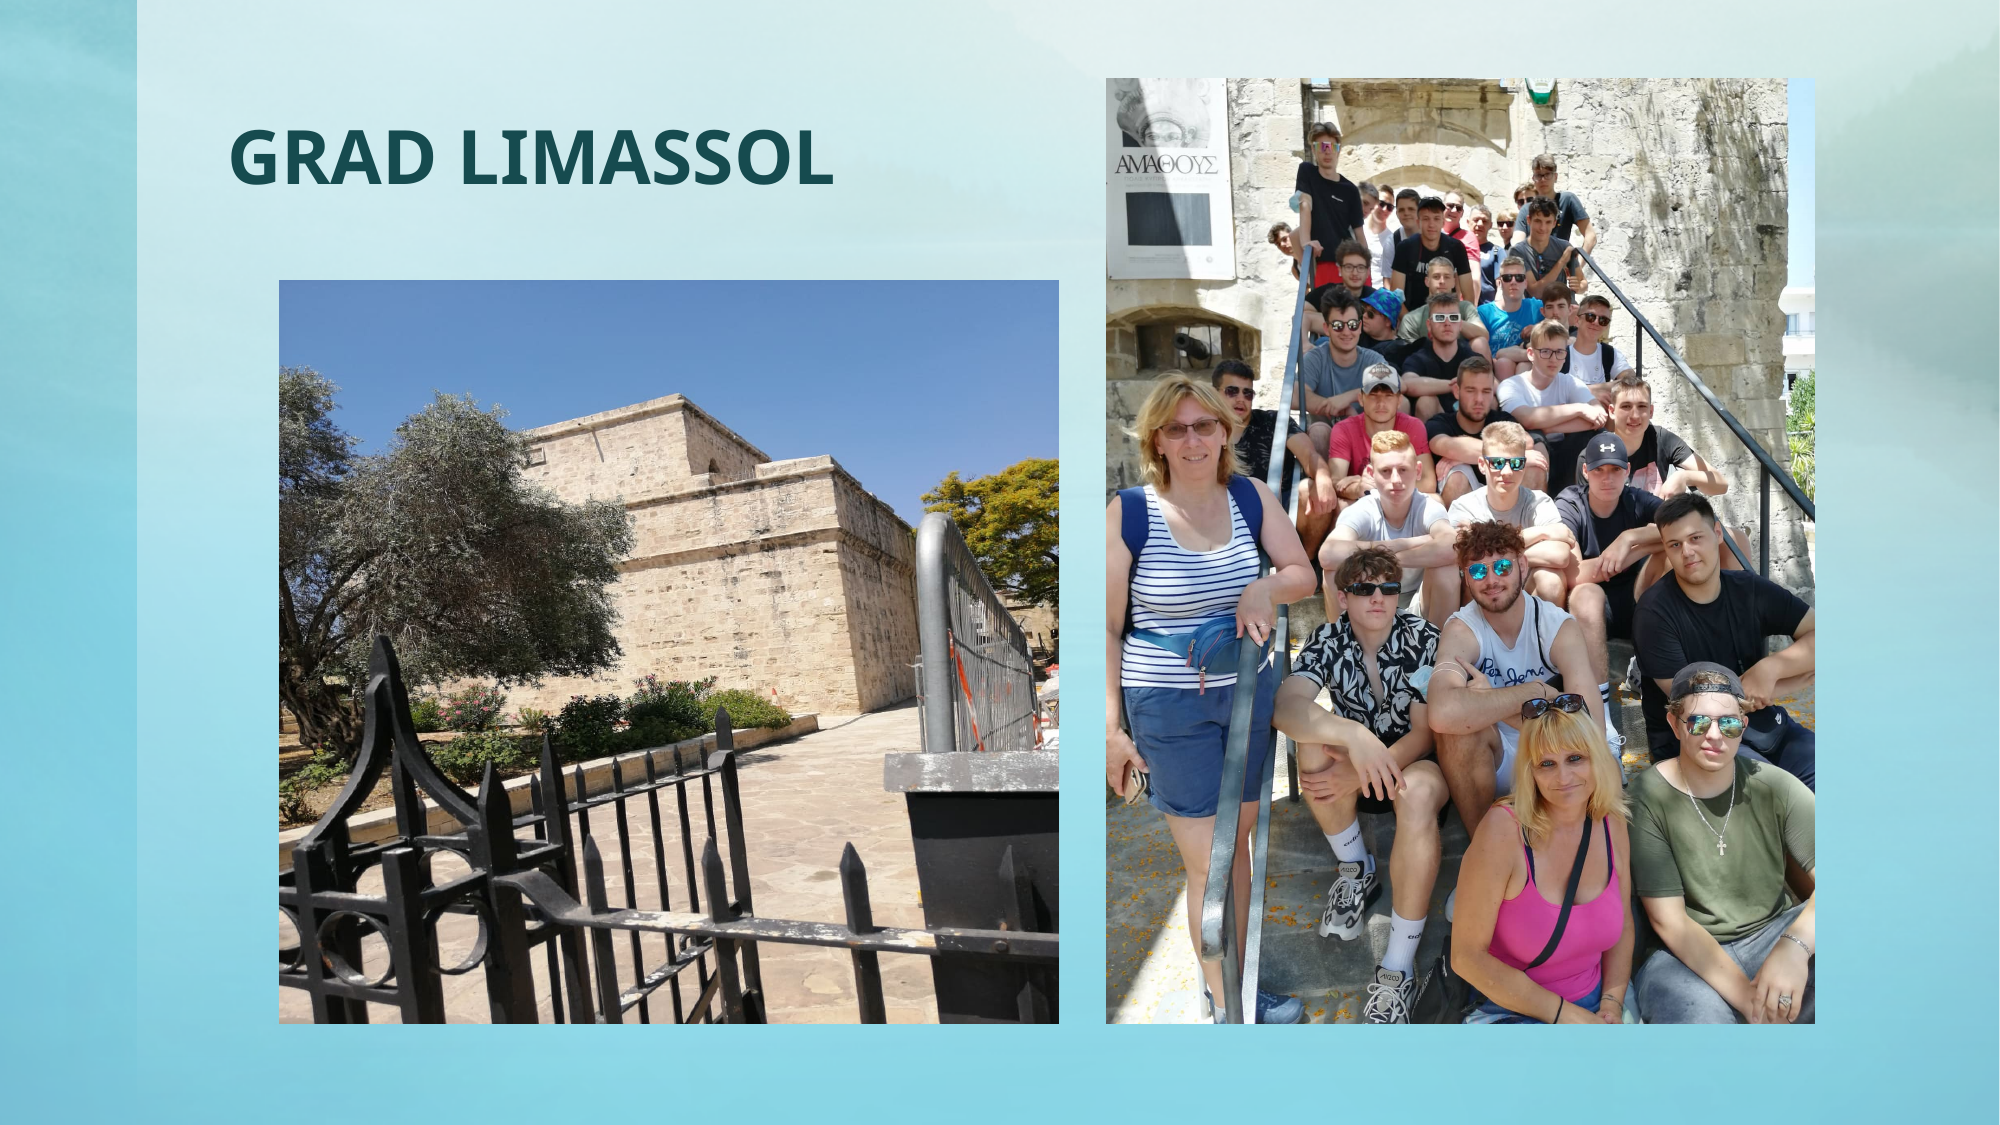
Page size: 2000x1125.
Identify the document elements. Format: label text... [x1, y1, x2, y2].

picture [0, 0, 2000, 1125]
title GRAD LIMASSOL [212, 62, 1788, 209]
